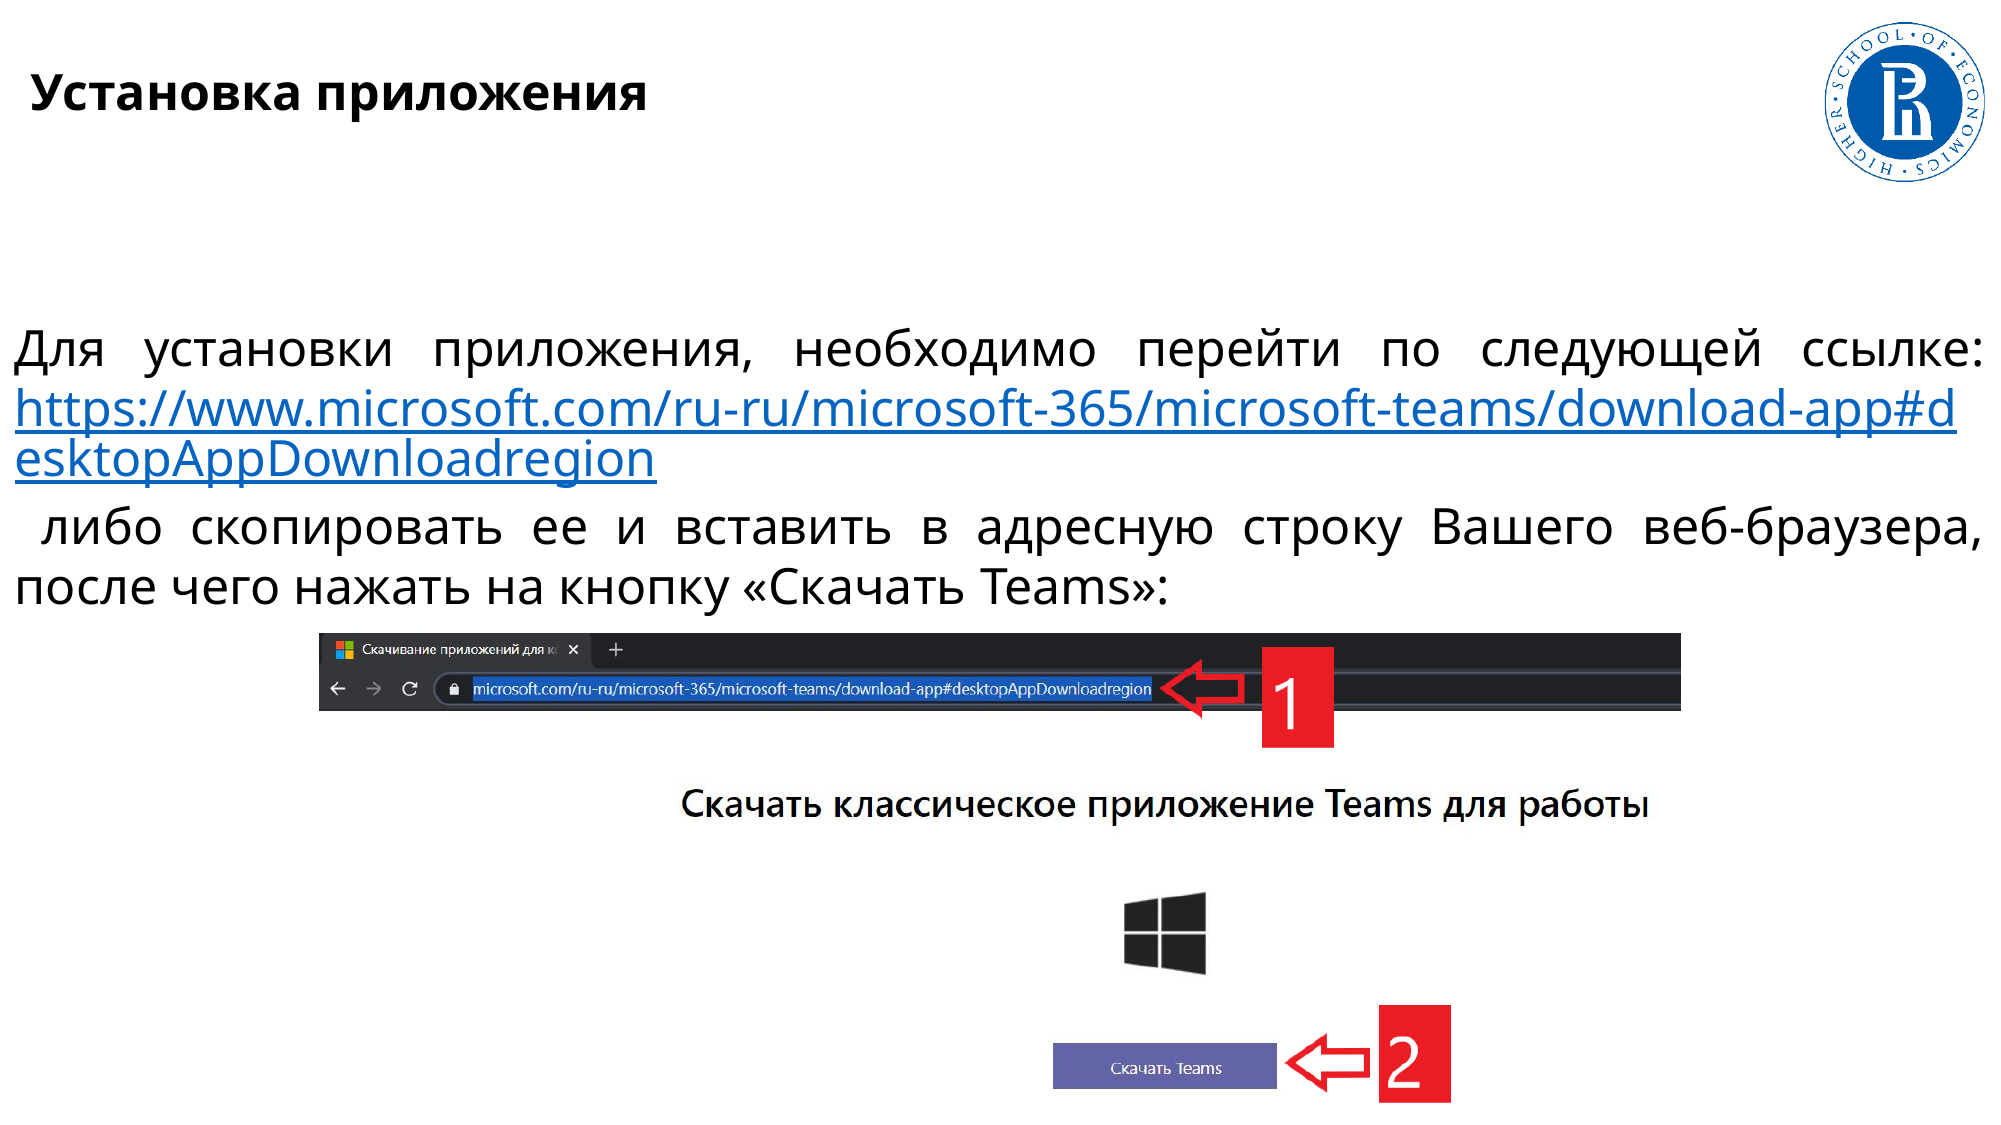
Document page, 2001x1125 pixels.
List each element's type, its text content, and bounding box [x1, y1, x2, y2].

text_box Установка приложения [15, 52, 1824, 128]
picture [319, 633, 1681, 1107]
text_box Для установки приложения, необходимо перейти по следующей ссылке: https://www.microsoft.com/ru-ru/microsoft-365/microsoft-teams/download-app#desktopAppDownloadregion либо скопировать ее и вставить в адресную строку Вашего веб-браузера, после чего нажать на кнопку «Скачать Teams»: [0, 308, 2000, 572]
picture [1824, 22, 1985, 190]
